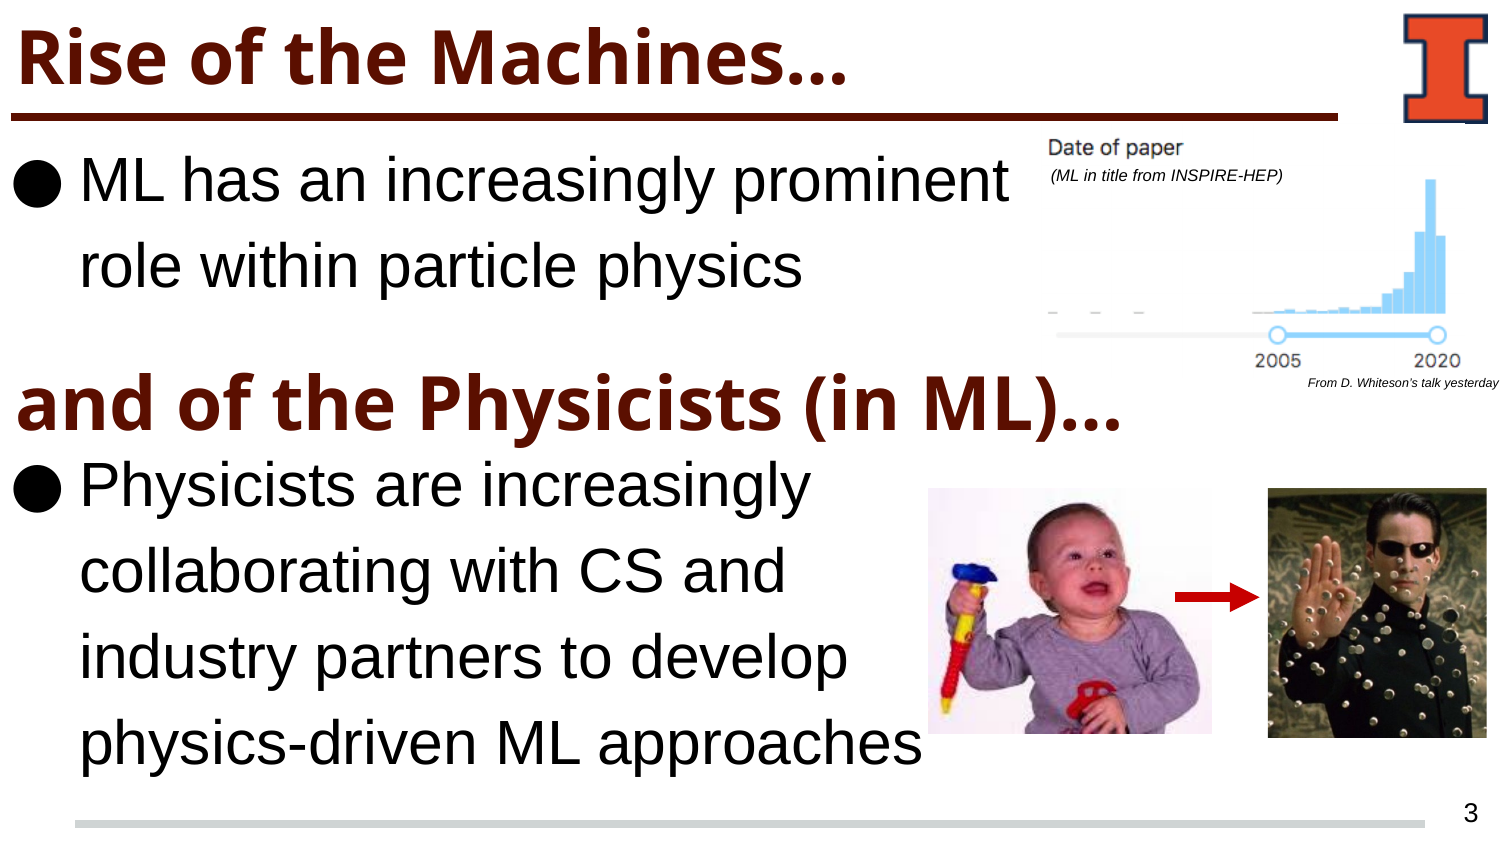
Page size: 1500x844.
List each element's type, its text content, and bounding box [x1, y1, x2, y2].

text_box Physicists are increasingly collaborating with CS and industry partners to develop physics-driven ML approaches [0, 417, 966, 641]
text_box From D. Whiteson’s talk yesterday [1293, 367, 1500, 397]
picture [1267, 488, 1487, 739]
picture [1041, 13, 1488, 378]
list ML has an increasingly prominent role within particle physics [0, 113, 1042, 336]
text_box and of the Physicists (in ML)… [0, 347, 1350, 461]
title Rise of the Machines… [0, 1, 1350, 115]
slide_number 3 [1403, 779, 1494, 844]
picture [928, 488, 1212, 735]
